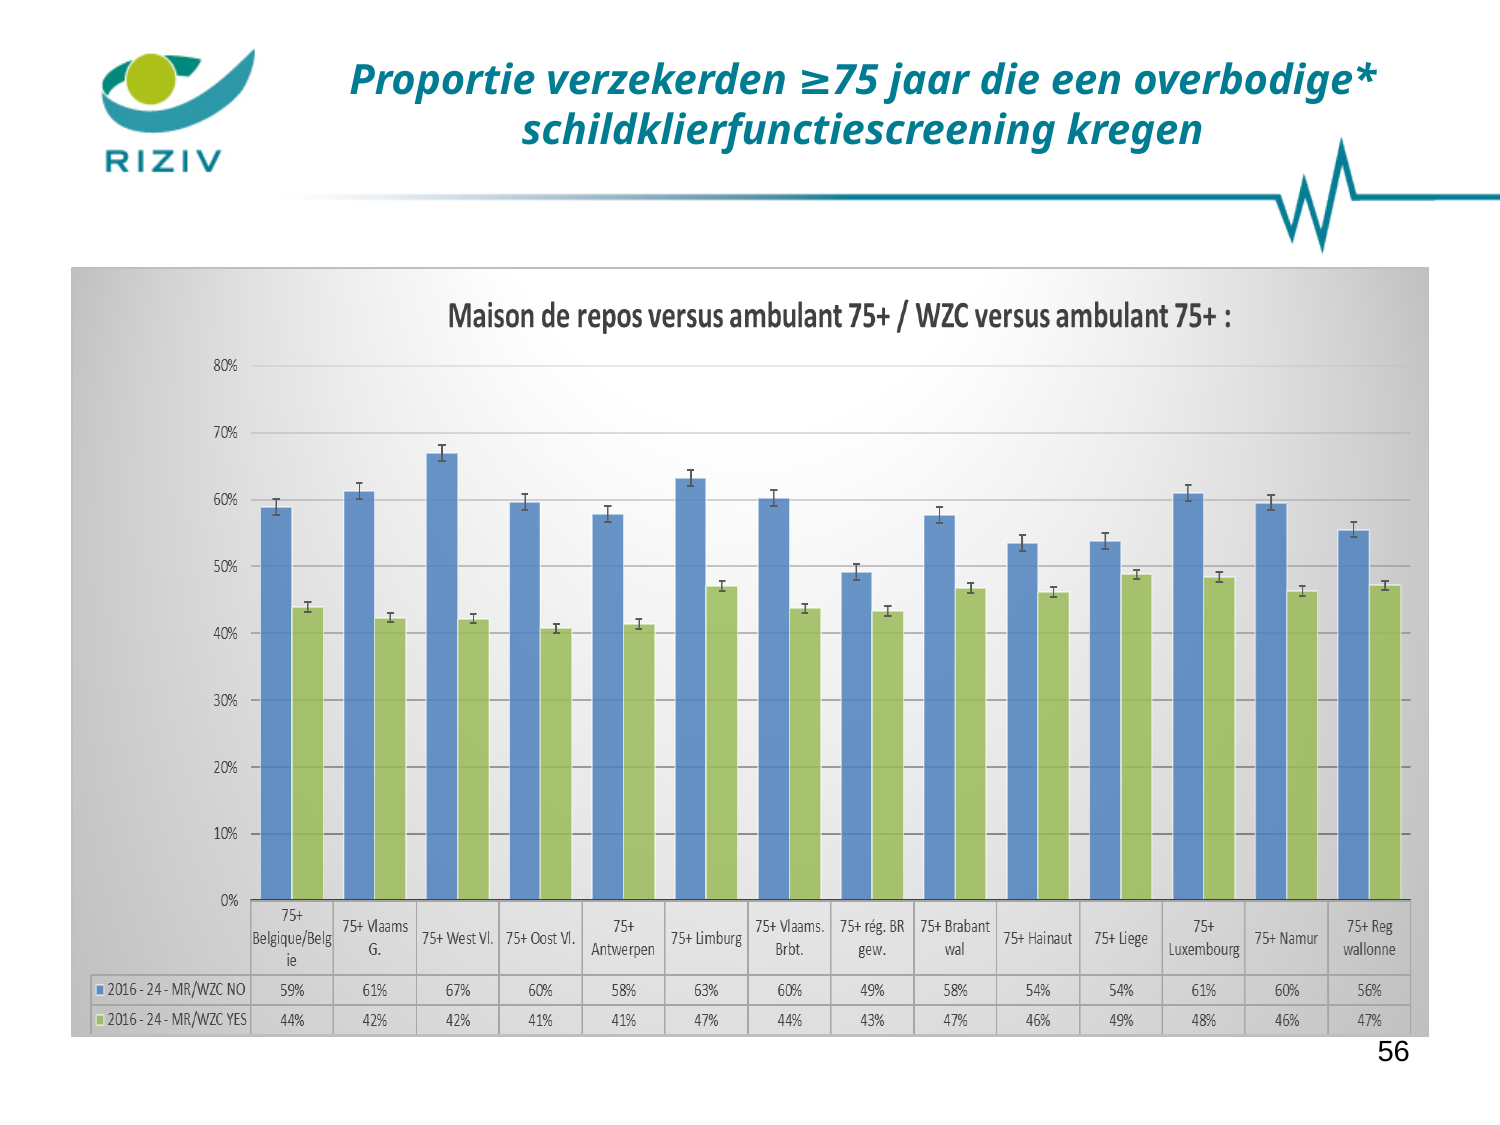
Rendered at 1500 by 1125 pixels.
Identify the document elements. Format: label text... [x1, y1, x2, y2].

slide_number 56 [1074, 1046, 1425, 1103]
text_box Proportie verzekerden ≥75 jaar die een overbodige* schildklierfunctiescreening kregen [301, 45, 1425, 173]
picture [70, 266, 1430, 1037]
picture [53, 0, 1500, 255]
